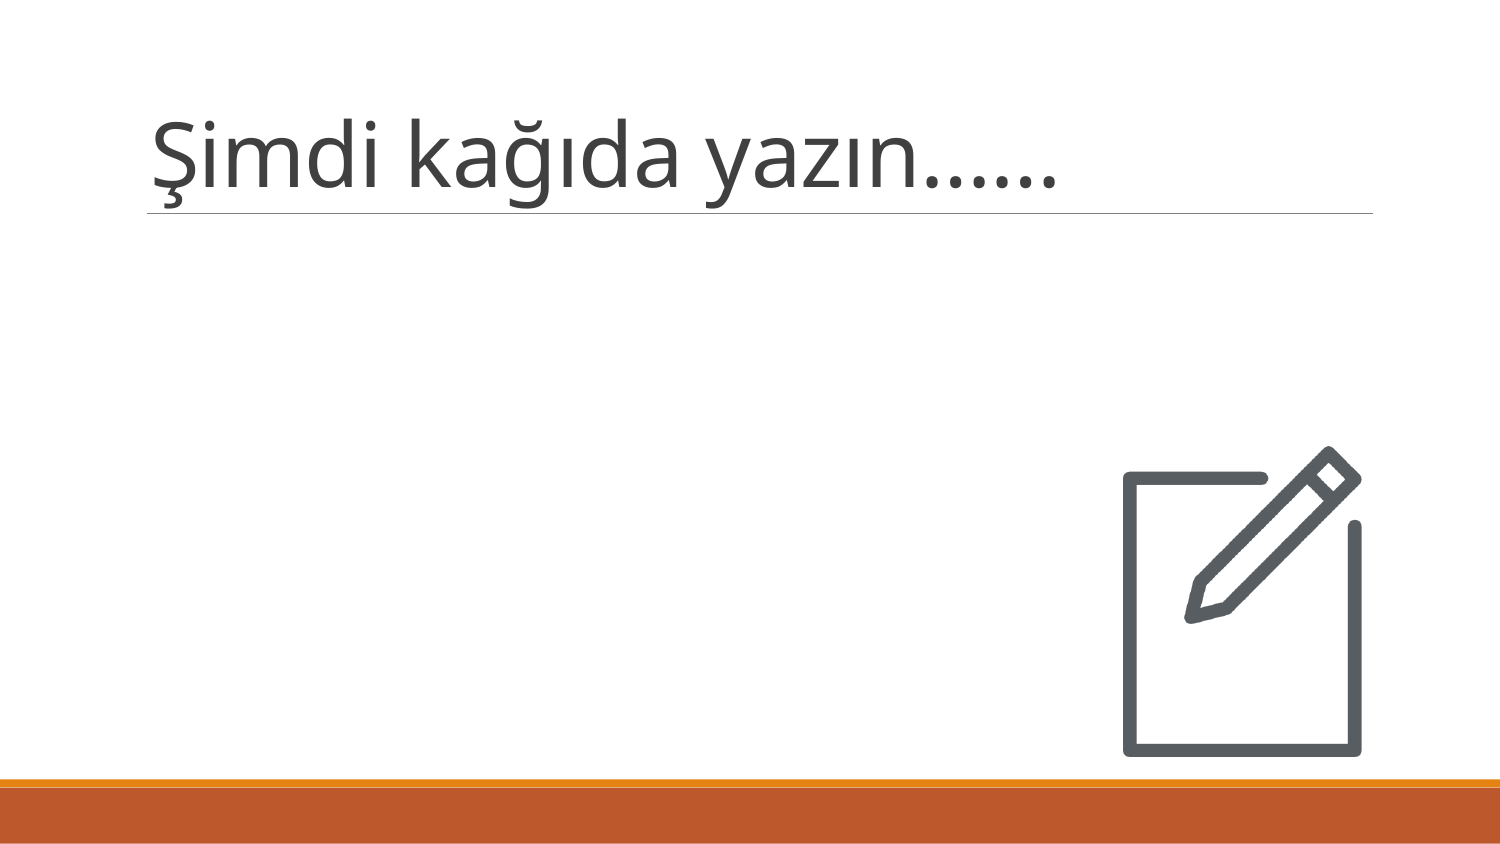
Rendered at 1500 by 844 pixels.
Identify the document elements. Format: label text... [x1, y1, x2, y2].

text_box Şimdi kağıda yazın…… [135, 35, 1373, 214]
picture [1086, 446, 1398, 757]
